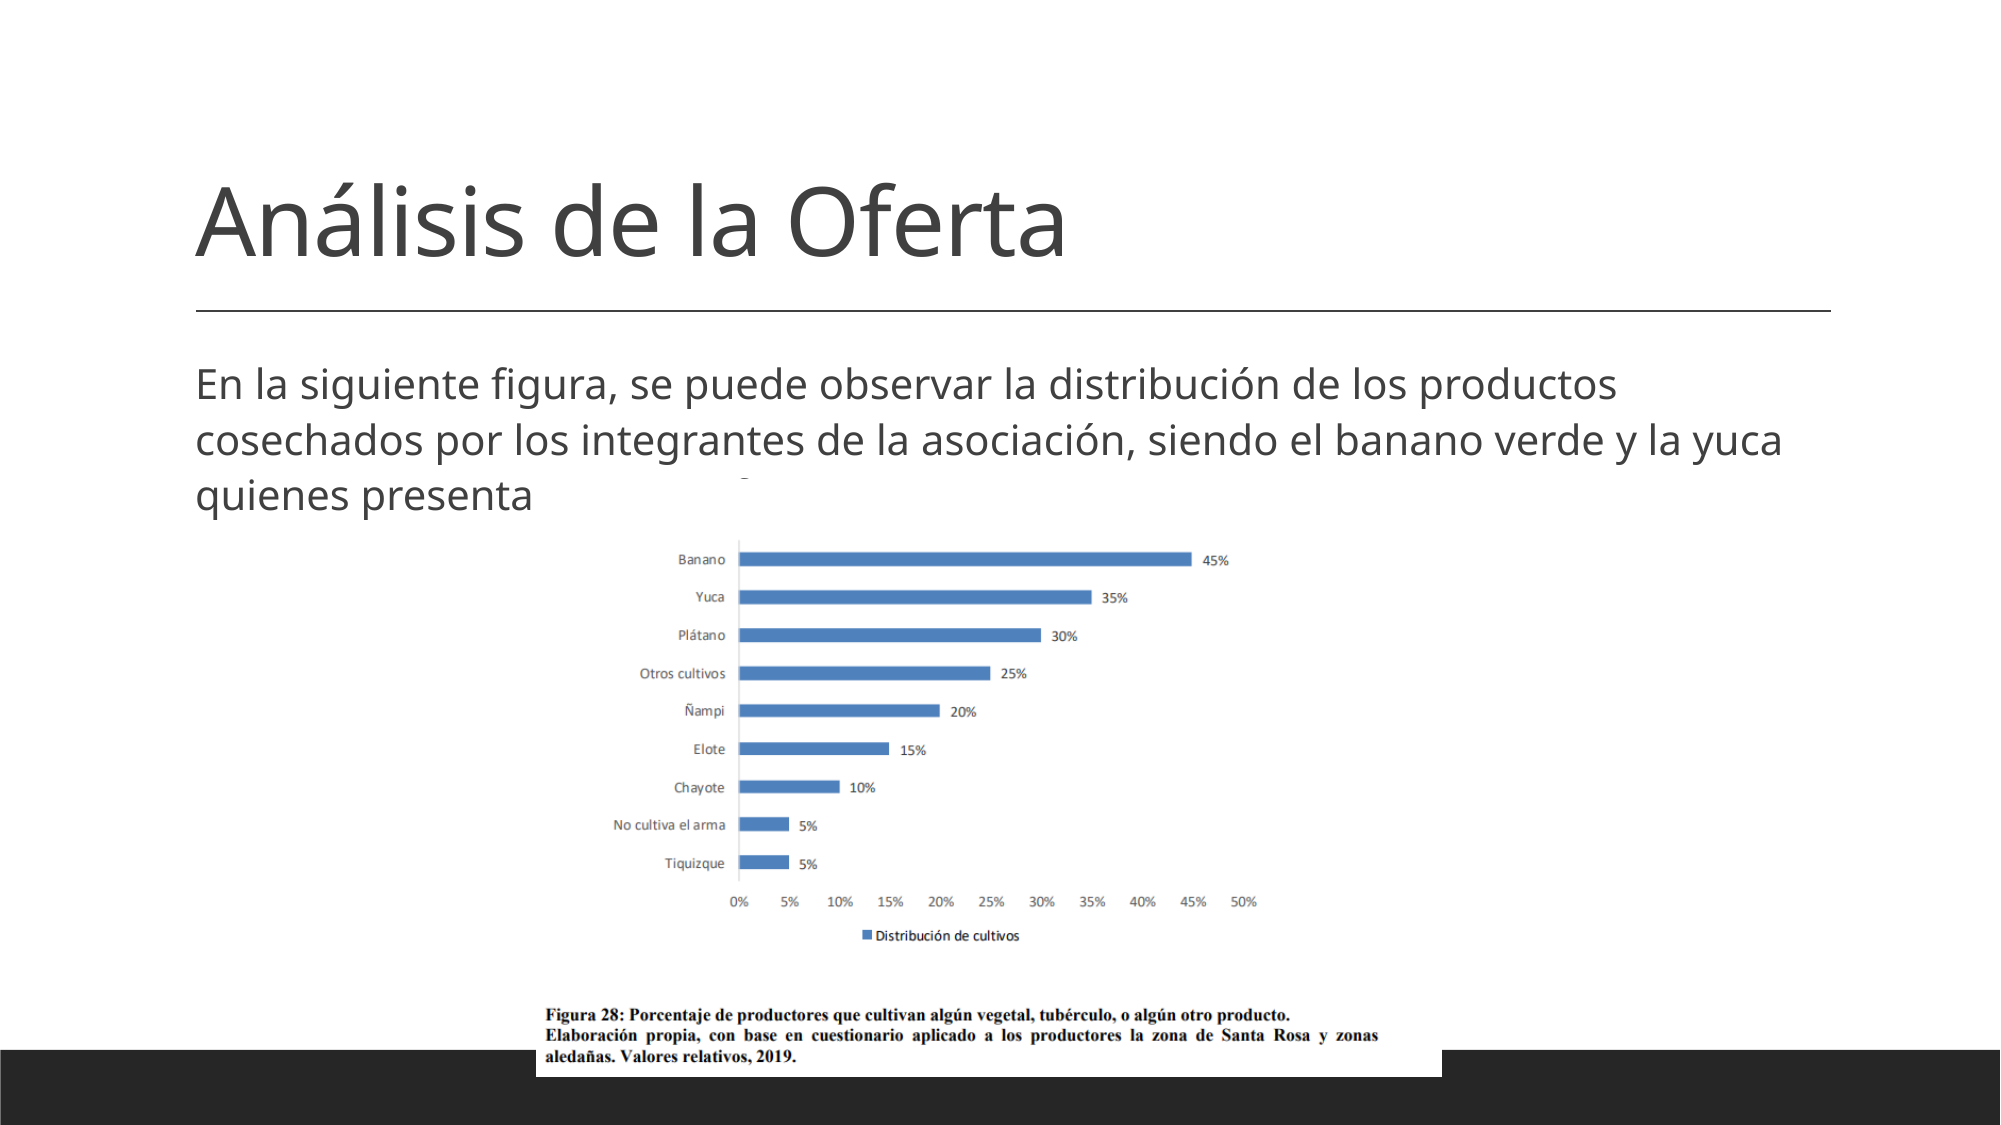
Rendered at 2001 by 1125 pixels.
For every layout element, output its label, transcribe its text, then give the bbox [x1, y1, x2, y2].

list En la siguiente figura, se puede observar la distribución de los productos cosechados por los integrantes de la asociación, siendo el banano verde y la yuca quienes presentan mayor oferta: [180, 345, 1830, 963]
title Análisis de la Oferta [180, 47, 1830, 285]
picture [535, 479, 1442, 1077]
